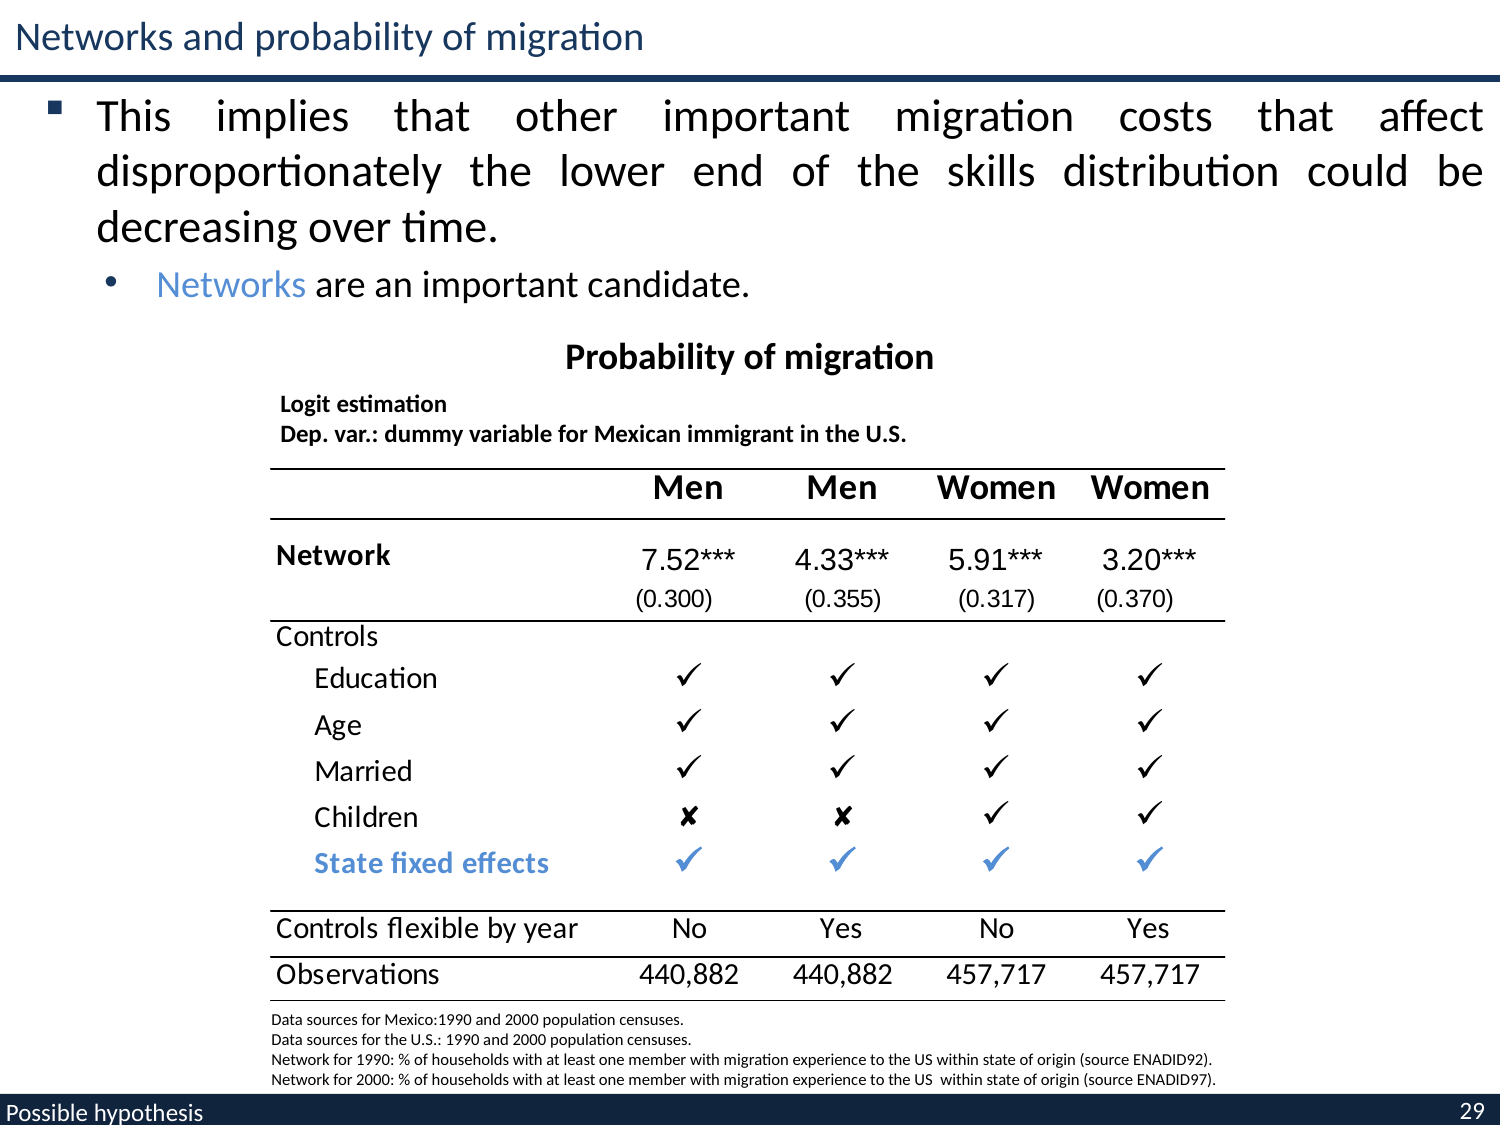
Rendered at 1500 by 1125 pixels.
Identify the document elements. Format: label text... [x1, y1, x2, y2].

title Networks and probability of migration [0, 2, 1500, 67]
text_box Data sources for Mexico:1990 and 2000 population censuses. Data sources for the U.S.: 1990 and 2000 population censuses. Network for 1990: % of households with at least one member with migration experience to the US within state of origin (source ENADID92). Network for 2000: % of households with at least one member with migration experience to the US within state of origin (source ENADID97). [256, 1001, 1261, 1117]
text_box Probability of migration [271, 324, 1229, 385]
text_box Logit estimation Dep. var.: dummy variable for Mexican immigrant in the U.S. [265, 380, 1223, 455]
list This implies that other important migration costs that affect disproportionately the lower end of the skills distribution could be decreasing over time. Networks are an important candidate. [29, 78, 1500, 315]
picture [270, 467, 1228, 1003]
slide_number 29 [1149, 1094, 1500, 1125]
text_box Possible hypothesis [5, 1096, 396, 1125]
